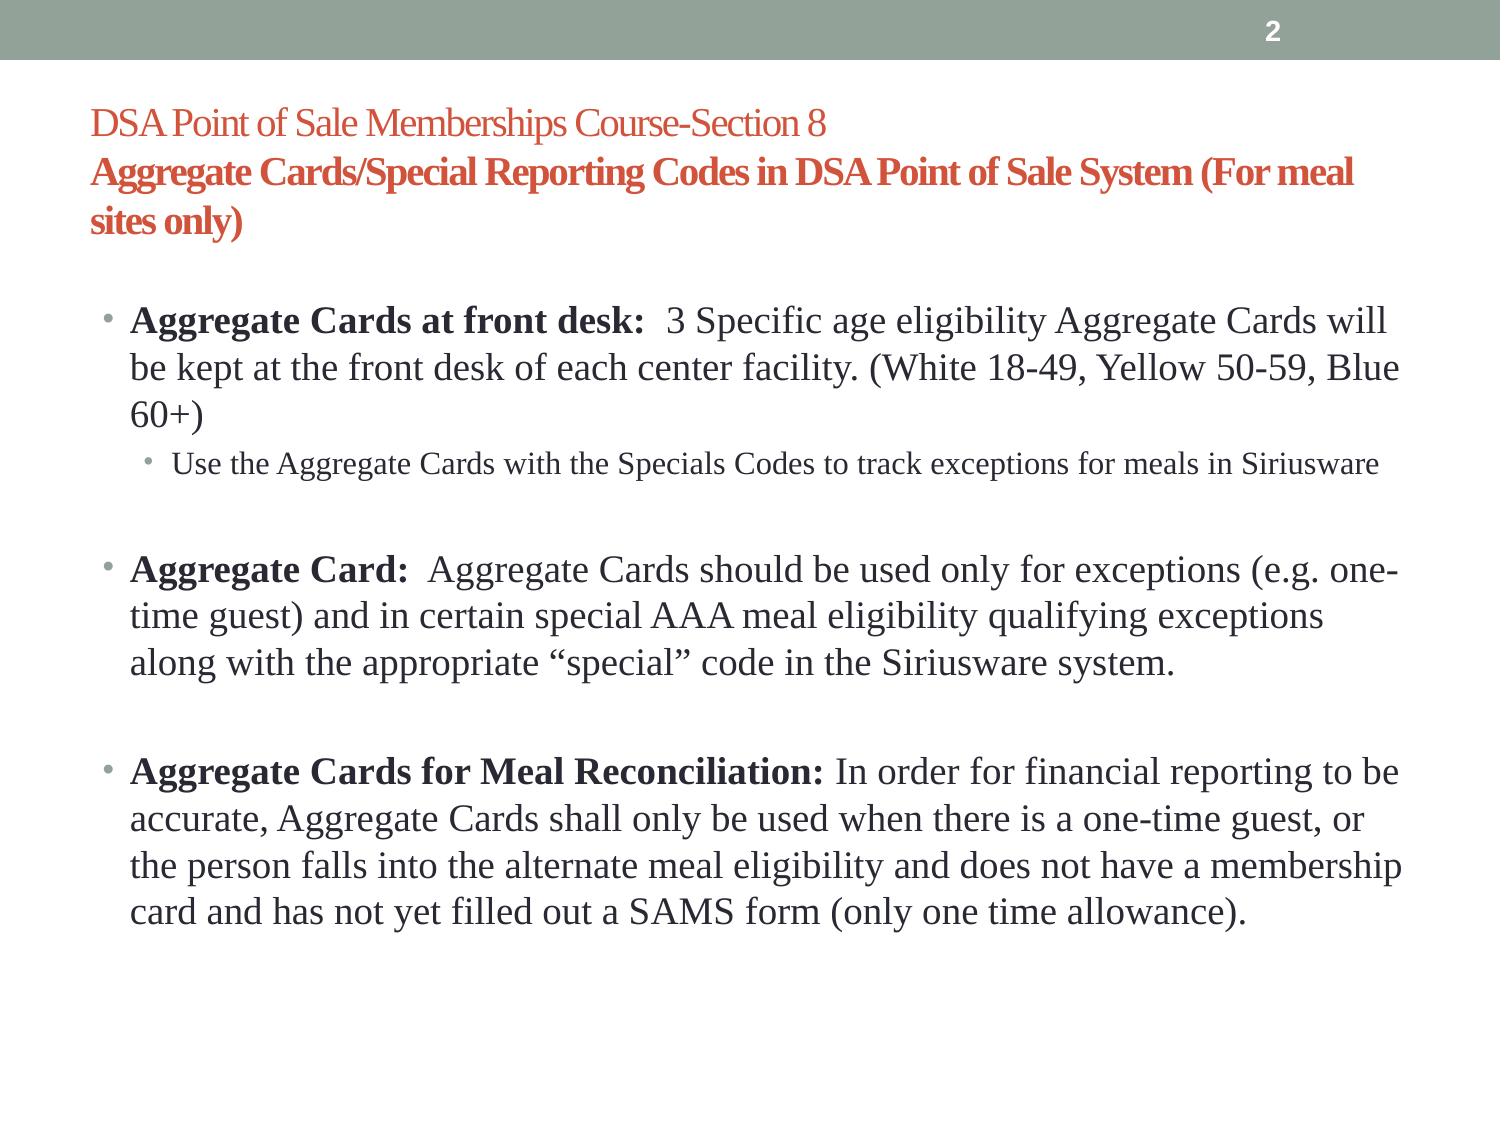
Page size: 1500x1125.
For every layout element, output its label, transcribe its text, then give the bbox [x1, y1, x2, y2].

title DSA Point of Sale Memberships Course-Section 8 Aggregate Cards/Special Reporting Codes in DSA Point of Sale System (For meal sites only) [75, 87, 1425, 250]
slide_number 2 [1250, 3, 1425, 57]
list Aggregate Cards at front desk: 3 Specific age eligibility Aggregate Cards will be kept at the front desk of each center facility. (White 18-49, Yellow 50-59, Blue 60+) Use the Aggregate Cards with the Specials Codes to track exceptions for meals in Siriusware Aggregate Card: Aggregate Cards should be used only for exceptions (e.g. one-time guest) and in certain special AAA meal eligibility qualifying exceptions along with the appropriate “special” code in the Siriusware system. Aggregate Cards for Meal Reconciliation: In order for financial reporting to be accurate, Aggregate Cards shall only be used when there is a one-time guest, or the person falls into the alternate meal eligibility and does not have a membership card and has not yet filled out a SAMS form (only one time allowance). [87, 287, 1425, 1038]
